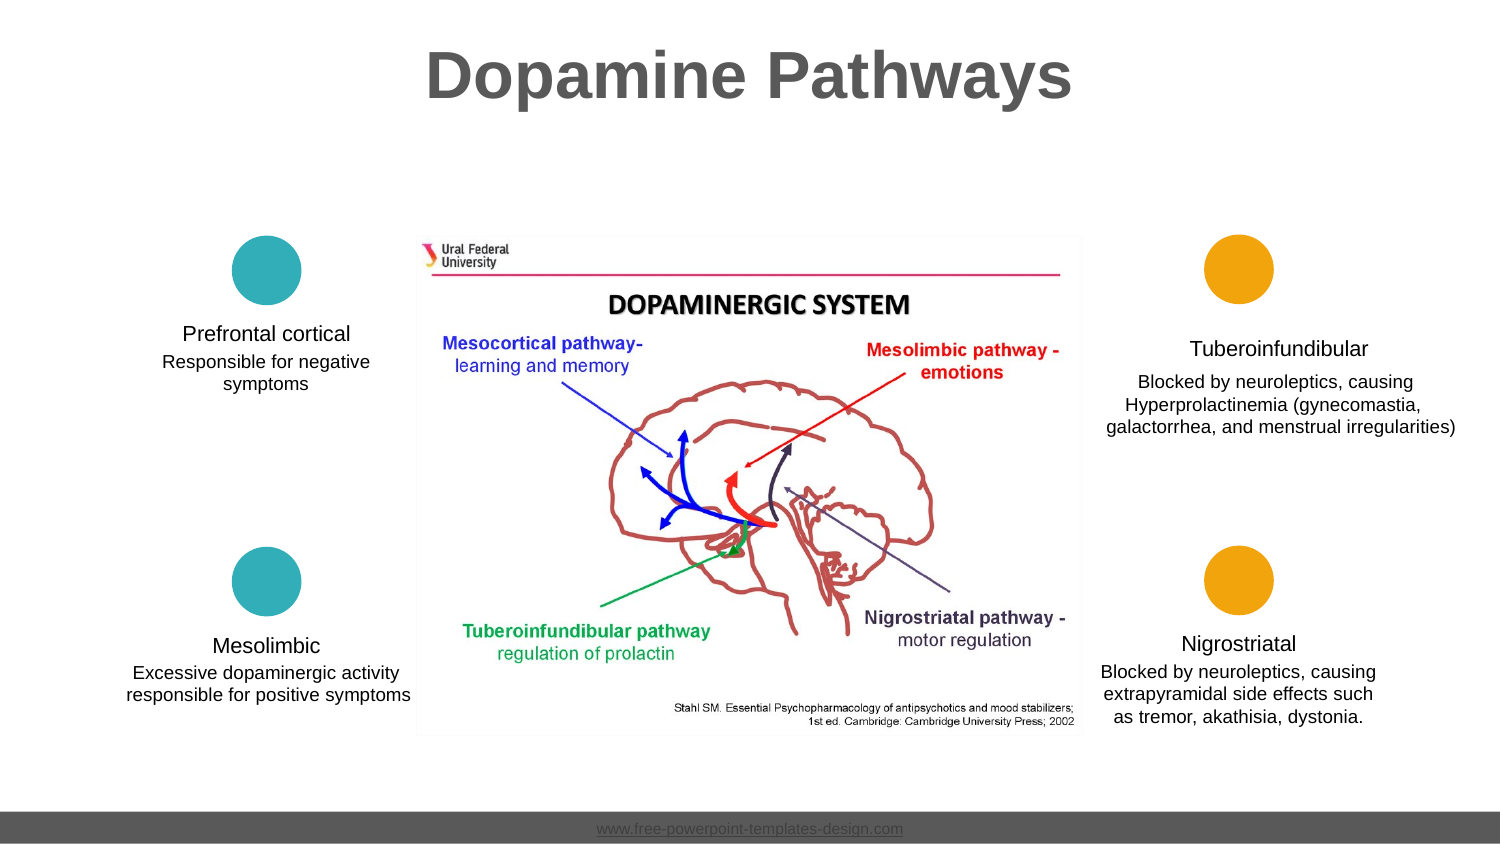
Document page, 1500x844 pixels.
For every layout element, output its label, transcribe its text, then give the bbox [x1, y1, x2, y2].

picture [414, 235, 1083, 736]
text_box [103, 623, 409, 714]
title Dopamine Pathways [0, 24, 1500, 121]
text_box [1087, 622, 1403, 736]
text_box [229, 233, 304, 308]
text_box [1202, 232, 1276, 307]
text_box [1202, 543, 1276, 618]
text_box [103, 312, 409, 403]
text_box www.free-powerpoint-templates-design.com [0, 811, 1500, 844]
text_box [229, 544, 304, 619]
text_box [1088, 310, 1483, 447]
